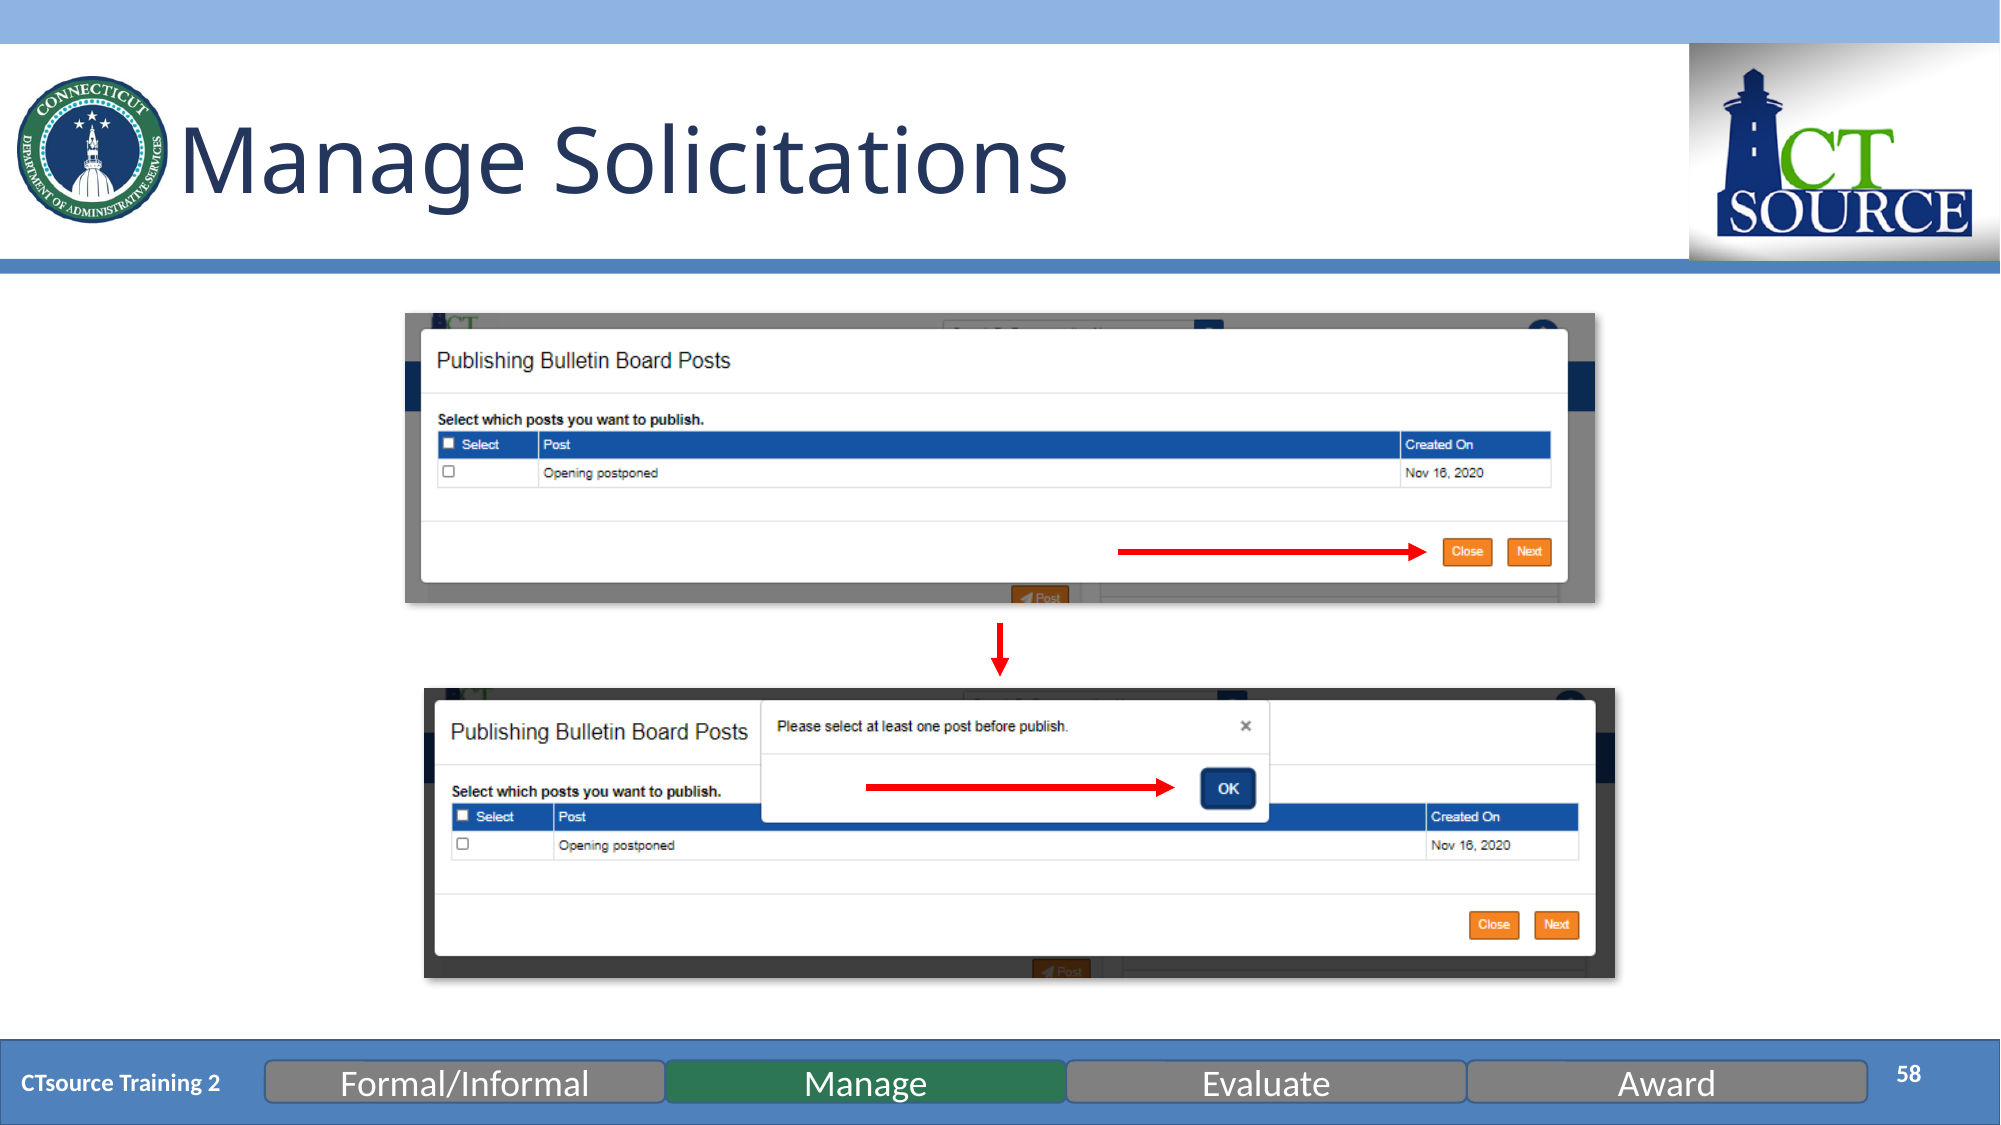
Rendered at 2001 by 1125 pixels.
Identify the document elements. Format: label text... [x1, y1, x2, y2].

text_box Manage [664, 1059, 1066, 1104]
picture [10, 73, 162, 227]
title Manage Solicitations [162, 55, 1372, 273]
picture [405, 313, 1595, 603]
text_box Award [1467, 1059, 1869, 1104]
picture [1689, 43, 2000, 261]
text_box [0, 1039, 2000, 1125]
text_box Formal/Informal [263, 1059, 665, 1104]
picture [424, 688, 1615, 979]
text_box Evaluate [1065, 1059, 1468, 1104]
slide_number 58 [1486, 1042, 1937, 1103]
text_box CTsource Training 2 [6, 1051, 457, 1112]
